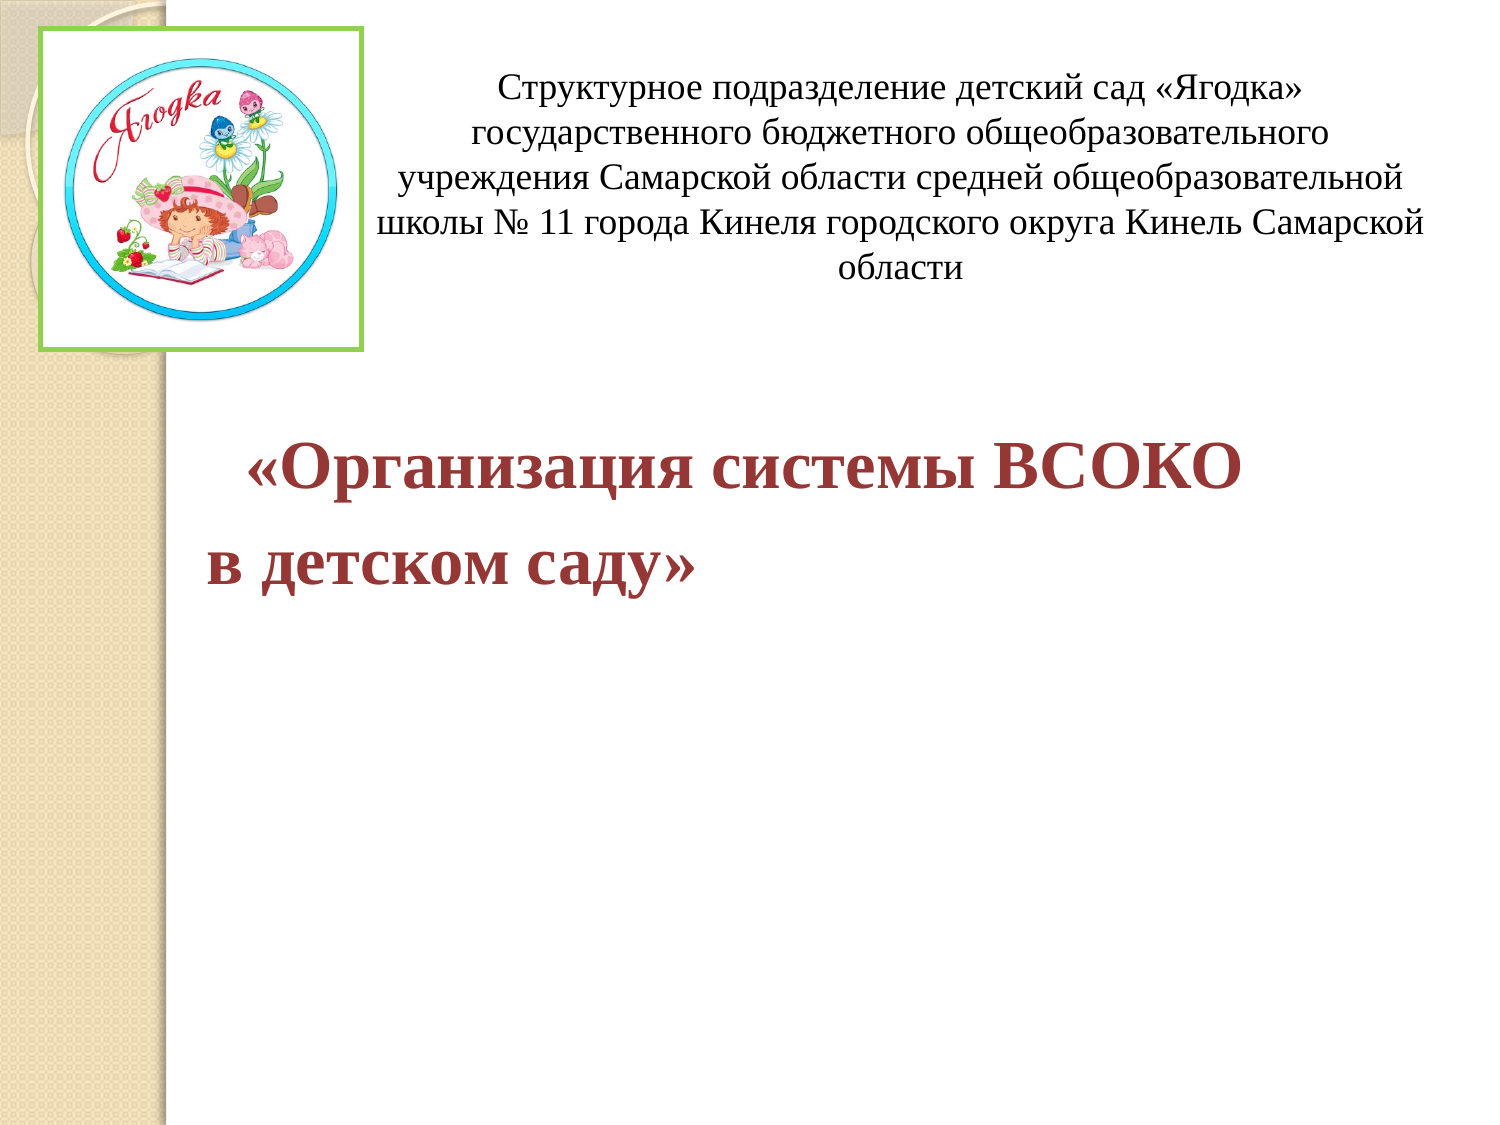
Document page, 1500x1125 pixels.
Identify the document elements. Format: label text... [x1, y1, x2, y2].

picture [42, 30, 360, 348]
text_box «Организация системы ВСОКО в детском саду» [58, 326, 1450, 698]
text_box Структурное подразделение детский сад «Ягодка» государственного бюджетного общеобразовательного учреждения Самарской области средней общеобразовательной школы № 11 города Кинеля городского округа Кинель Самарской области [366, 54, 1445, 295]
